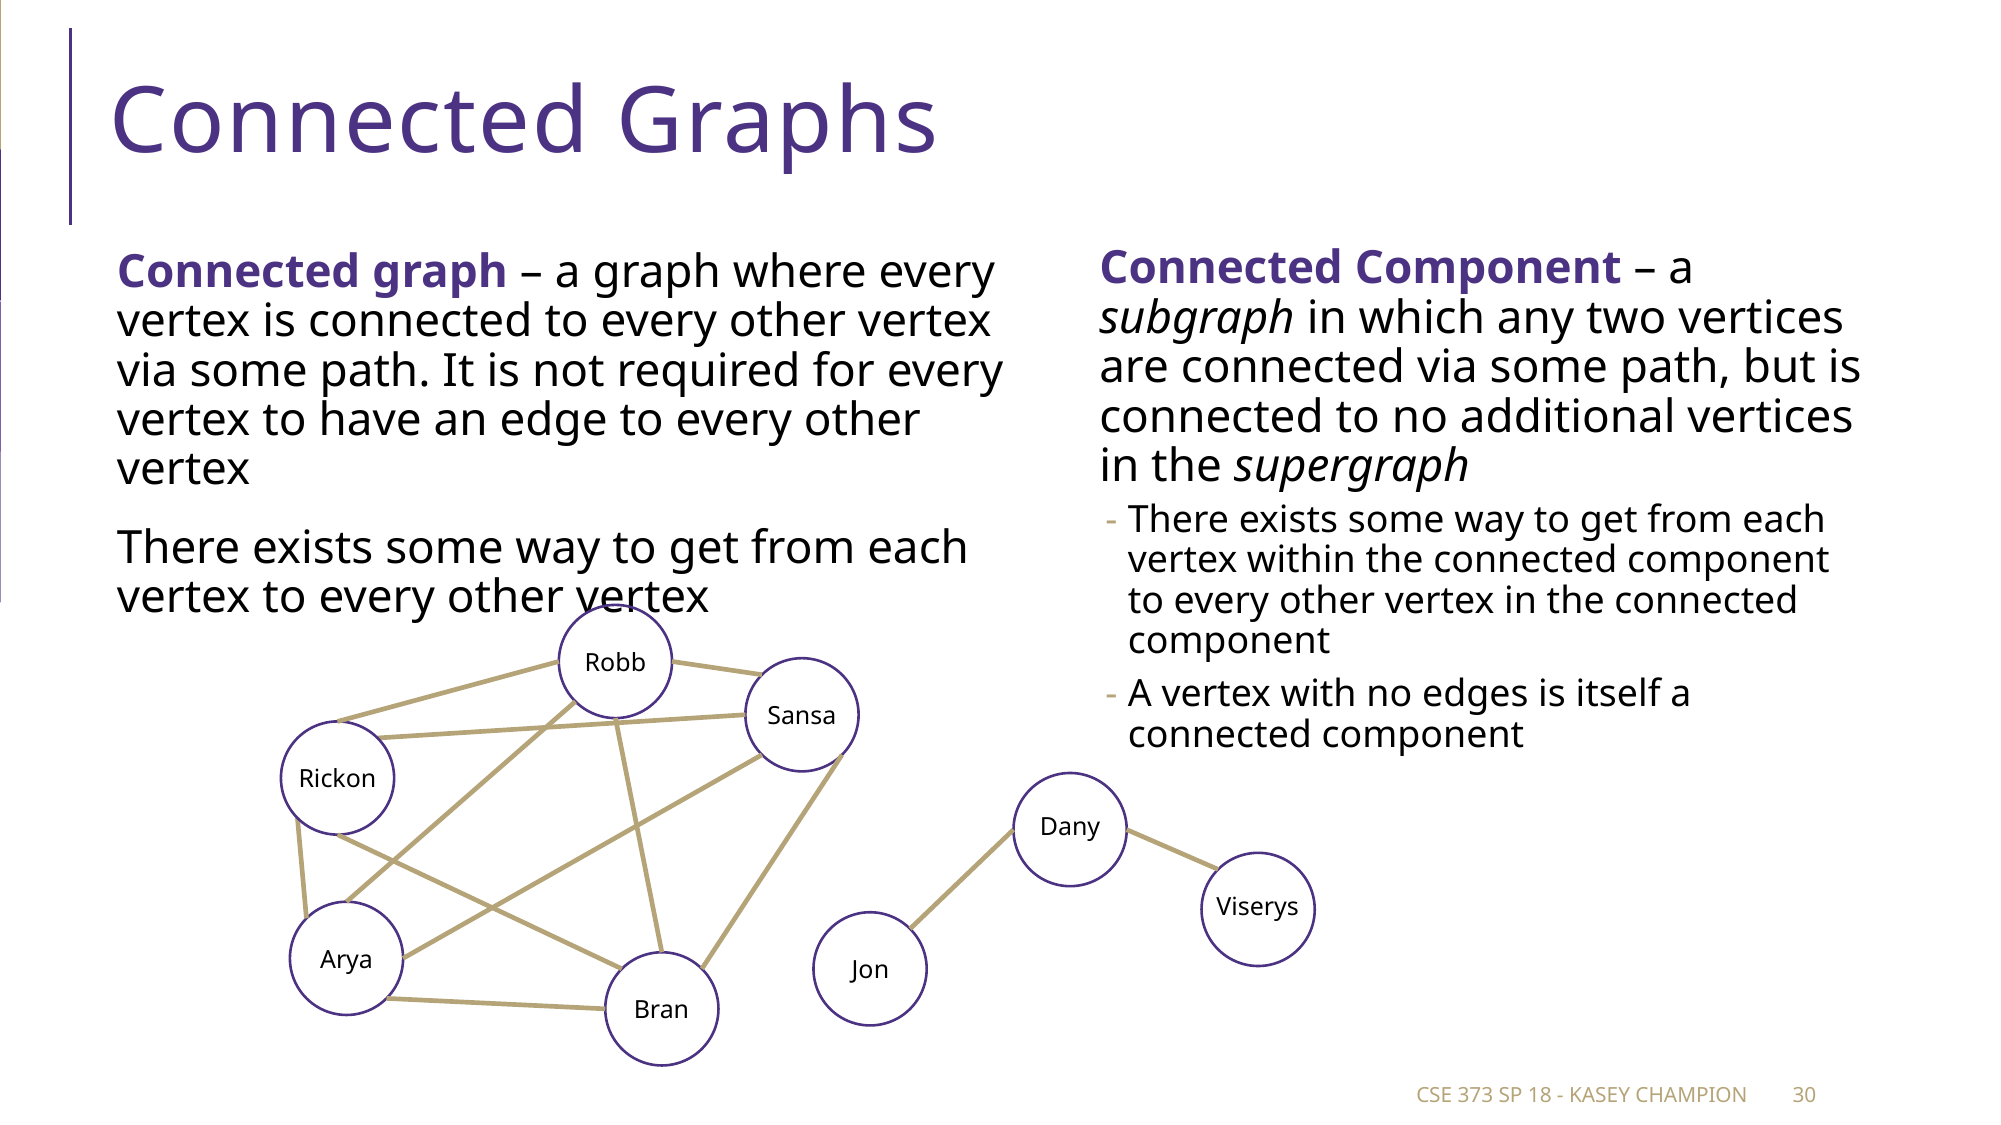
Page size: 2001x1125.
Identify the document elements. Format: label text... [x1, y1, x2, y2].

text_box Connected Component – a subgraph in which any two vertices are connected via some path, but is connected to no additional vertices in the supergraph There exists some way to get from each vertex within the connected component to every other vertex in the connected component A vertex with no edges is itself a connected component [1076, 236, 1878, 1032]
slide_number 30 [1777, 1073, 1938, 1119]
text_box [1126, 829, 1219, 870]
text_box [280, 604, 859, 1066]
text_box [813, 912, 927, 1026]
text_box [909, 829, 1014, 930]
title Connected Graphs [94, 43, 1930, 210]
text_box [1201, 852, 1315, 967]
footer CSE 373 SP 18 - Kasey Champion [794, 1073, 1763, 1119]
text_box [1013, 772, 1127, 887]
list Connected graph – a graph where every vertex is connected to every other vertex via some path. It is not required for every vertex to have an edge to every other vertex There exists some way to get from each vertex to every other vertex [94, 240, 1062, 1035]
